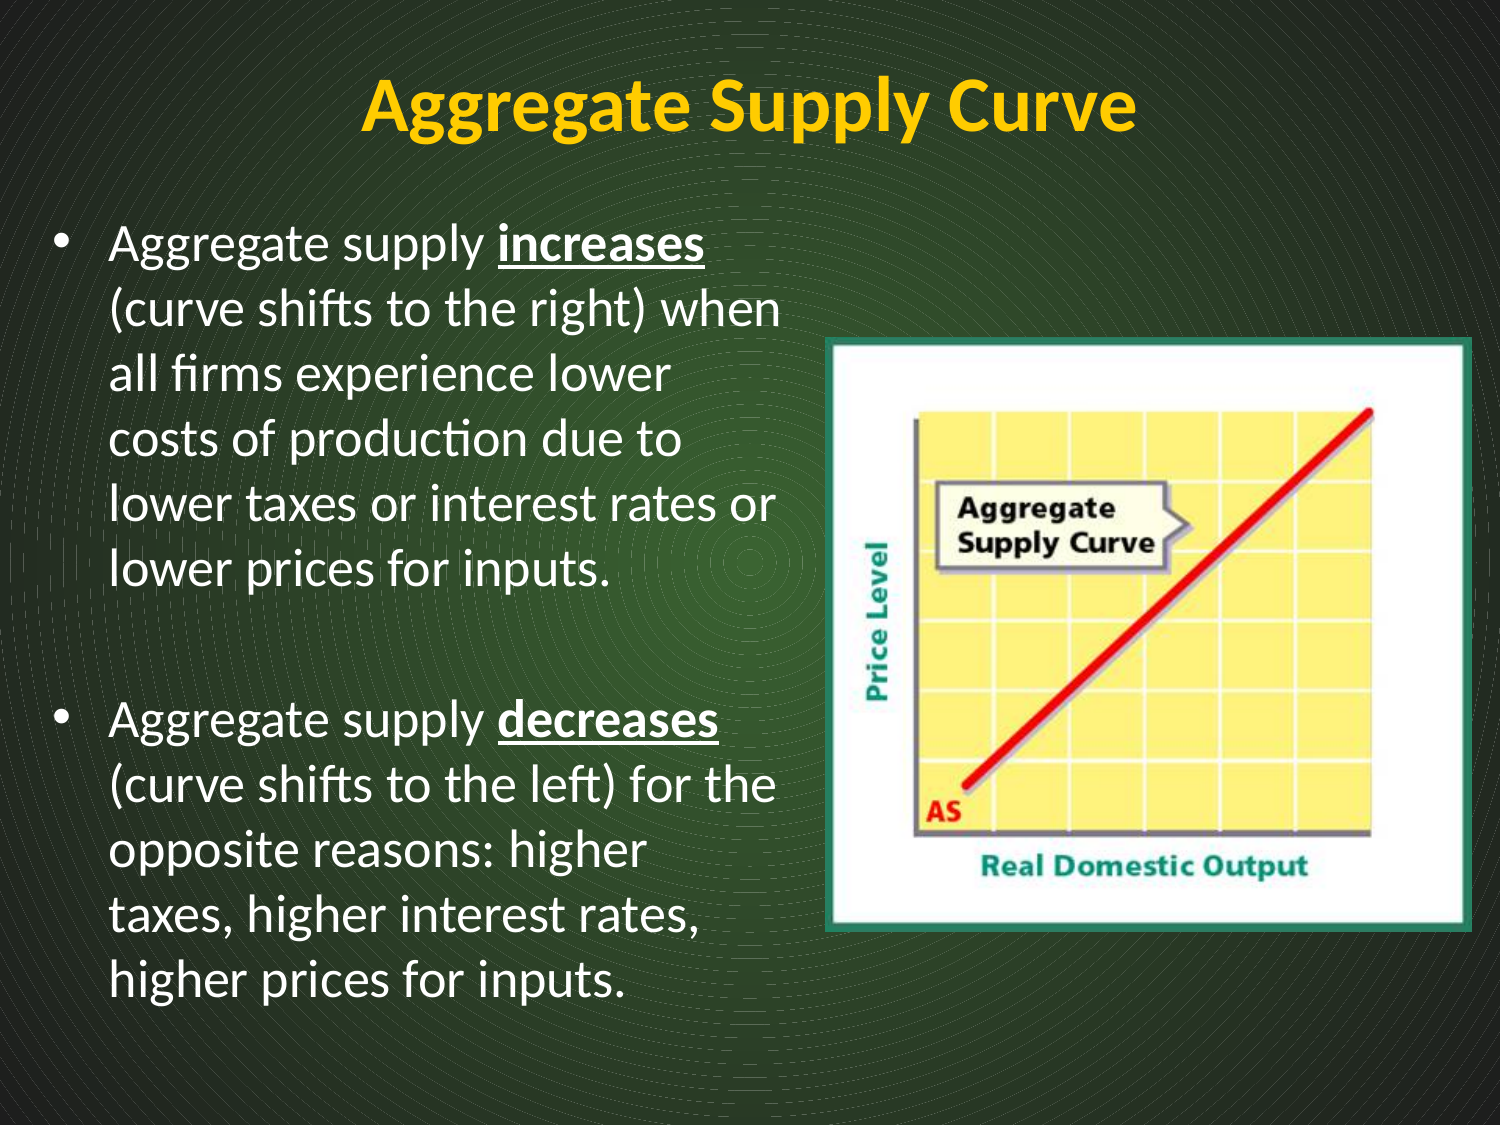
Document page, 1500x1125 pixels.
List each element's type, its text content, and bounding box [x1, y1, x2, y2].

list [824, 337, 1473, 932]
list Aggregate supply increases (curve shifts to the right) when all firms experience lower costs of production due to lower taxes or interest rates or lower prices for inputs. Aggregate supply decreases (curve shifts to the left) for the opposite reasons: higher taxes, higher interest rates, higher prices for inputs. [37, 200, 800, 1088]
title Aggregate Supply Curve [75, 45, 1425, 233]
